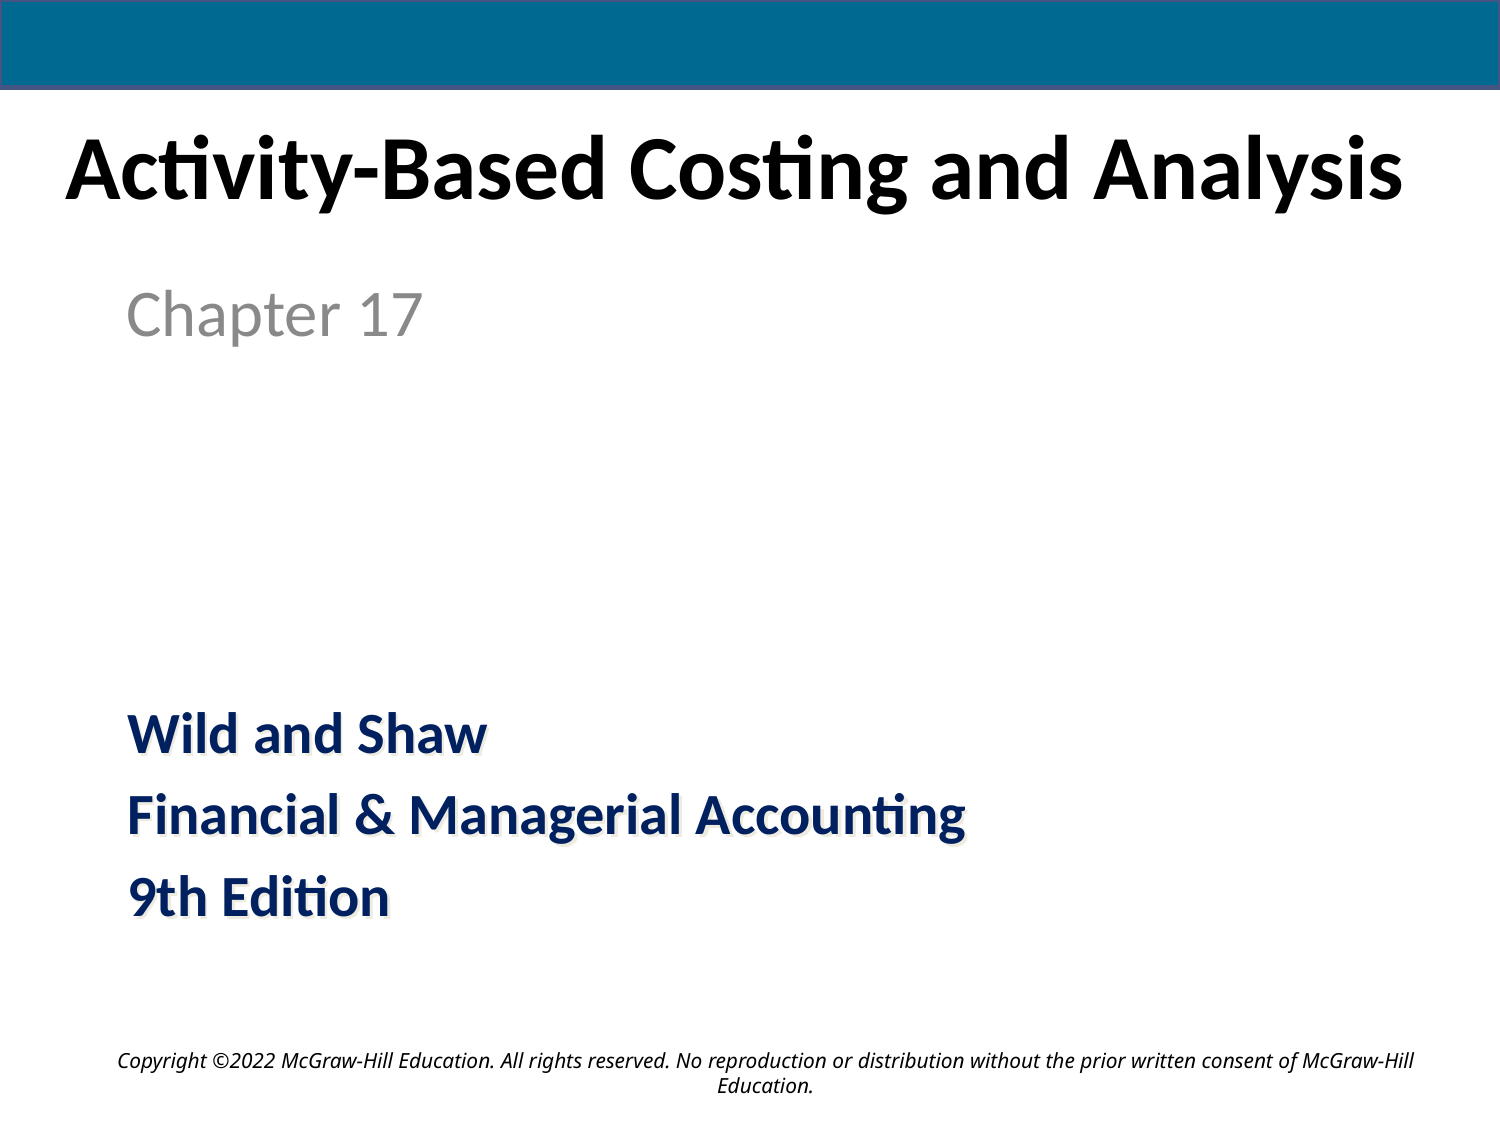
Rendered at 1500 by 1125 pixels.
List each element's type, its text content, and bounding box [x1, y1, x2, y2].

text_box Copyright ©2022 McGraw-Hill Education. All rights reserved. No reproduction or distribution without the prior written consent of McGraw-Hill Education. [71, 1031, 1460, 1114]
text_box Chapter 17 [111, 262, 675, 400]
subtitle Activity-Based Costing and Analysis [50, 112, 1438, 425]
text_box Wild and Shaw Financial & Managerial Accounting 9th Edition [112, 687, 1126, 907]
